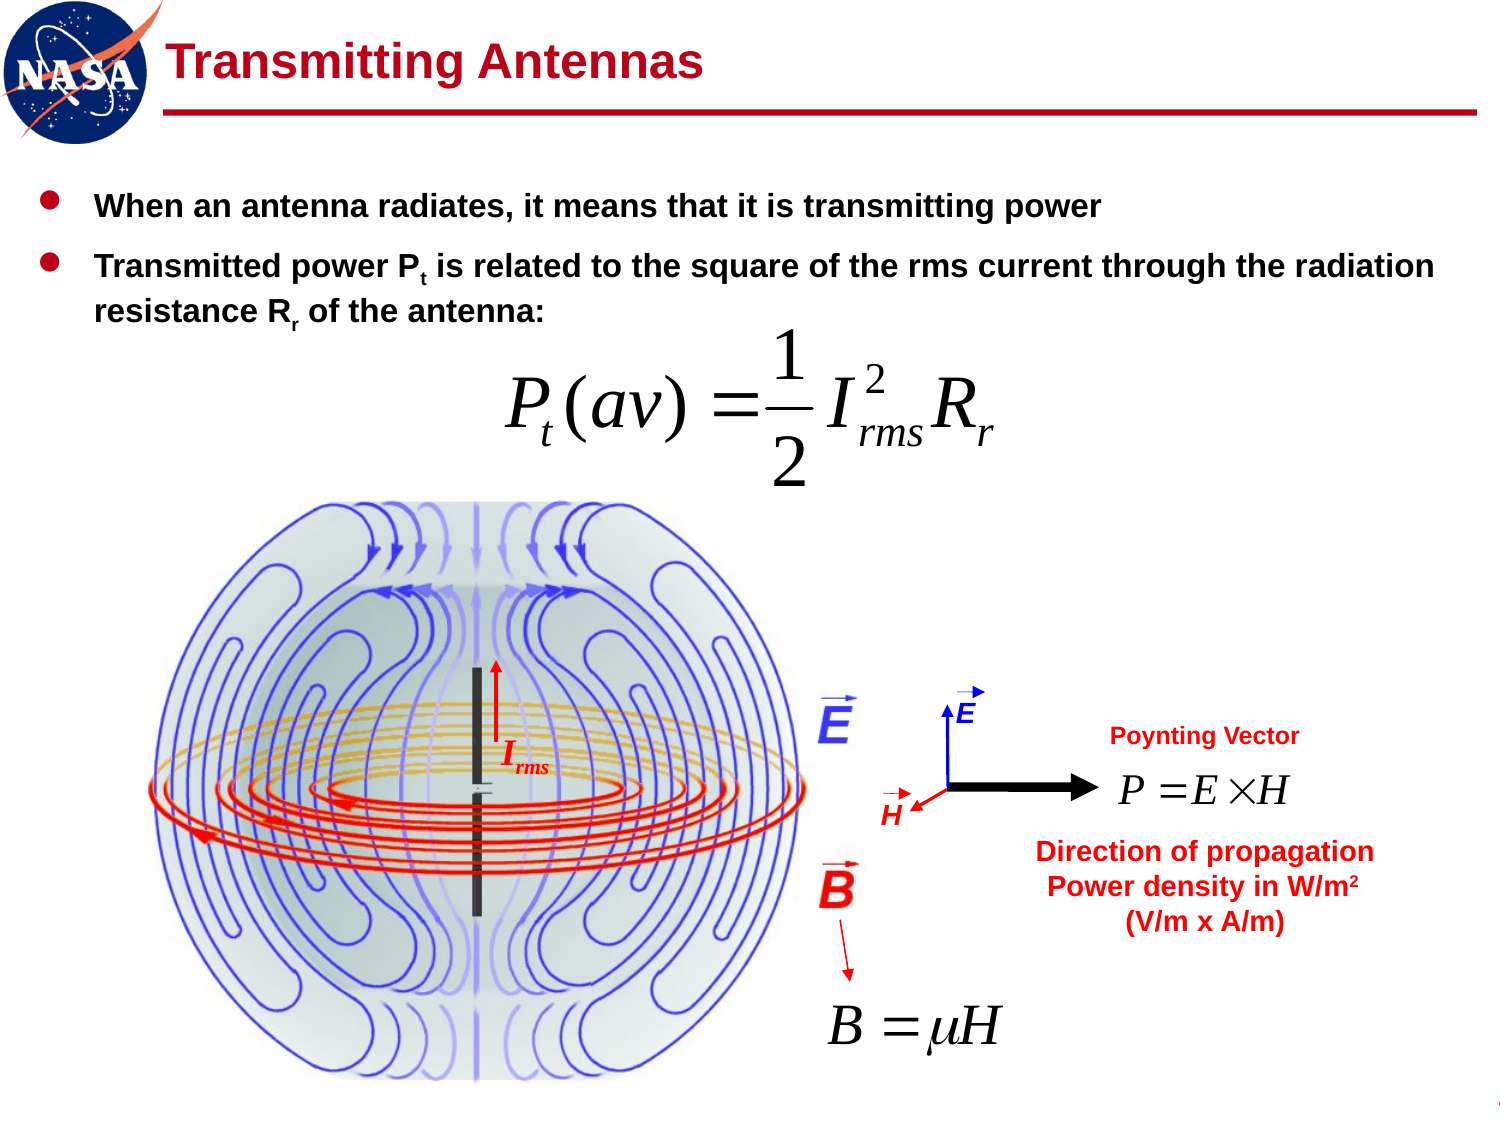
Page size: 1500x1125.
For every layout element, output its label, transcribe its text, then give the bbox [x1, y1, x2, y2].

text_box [839, 919, 851, 982]
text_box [816, 976, 1019, 1070]
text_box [871, 788, 918, 839]
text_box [491, 307, 1009, 504]
list When an antenna radiates, it means that it is transmitting power Transmitted power Pt is related to the square of the rms current through the radiation resistance Rr of the antenna: [22, 176, 1466, 1048]
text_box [1110, 752, 1301, 812]
picture [145, 497, 867, 1086]
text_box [917, 781, 940, 820]
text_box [940, 686, 991, 738]
picture [0, 0, 163, 144]
text_box Direction of propagation Power density in W/m2 (V/m x A/m) [1020, 824, 1390, 945]
title Transmitting Antennas [149, 24, 1341, 92]
text_box Poynting Vector [1095, 711, 1316, 757]
